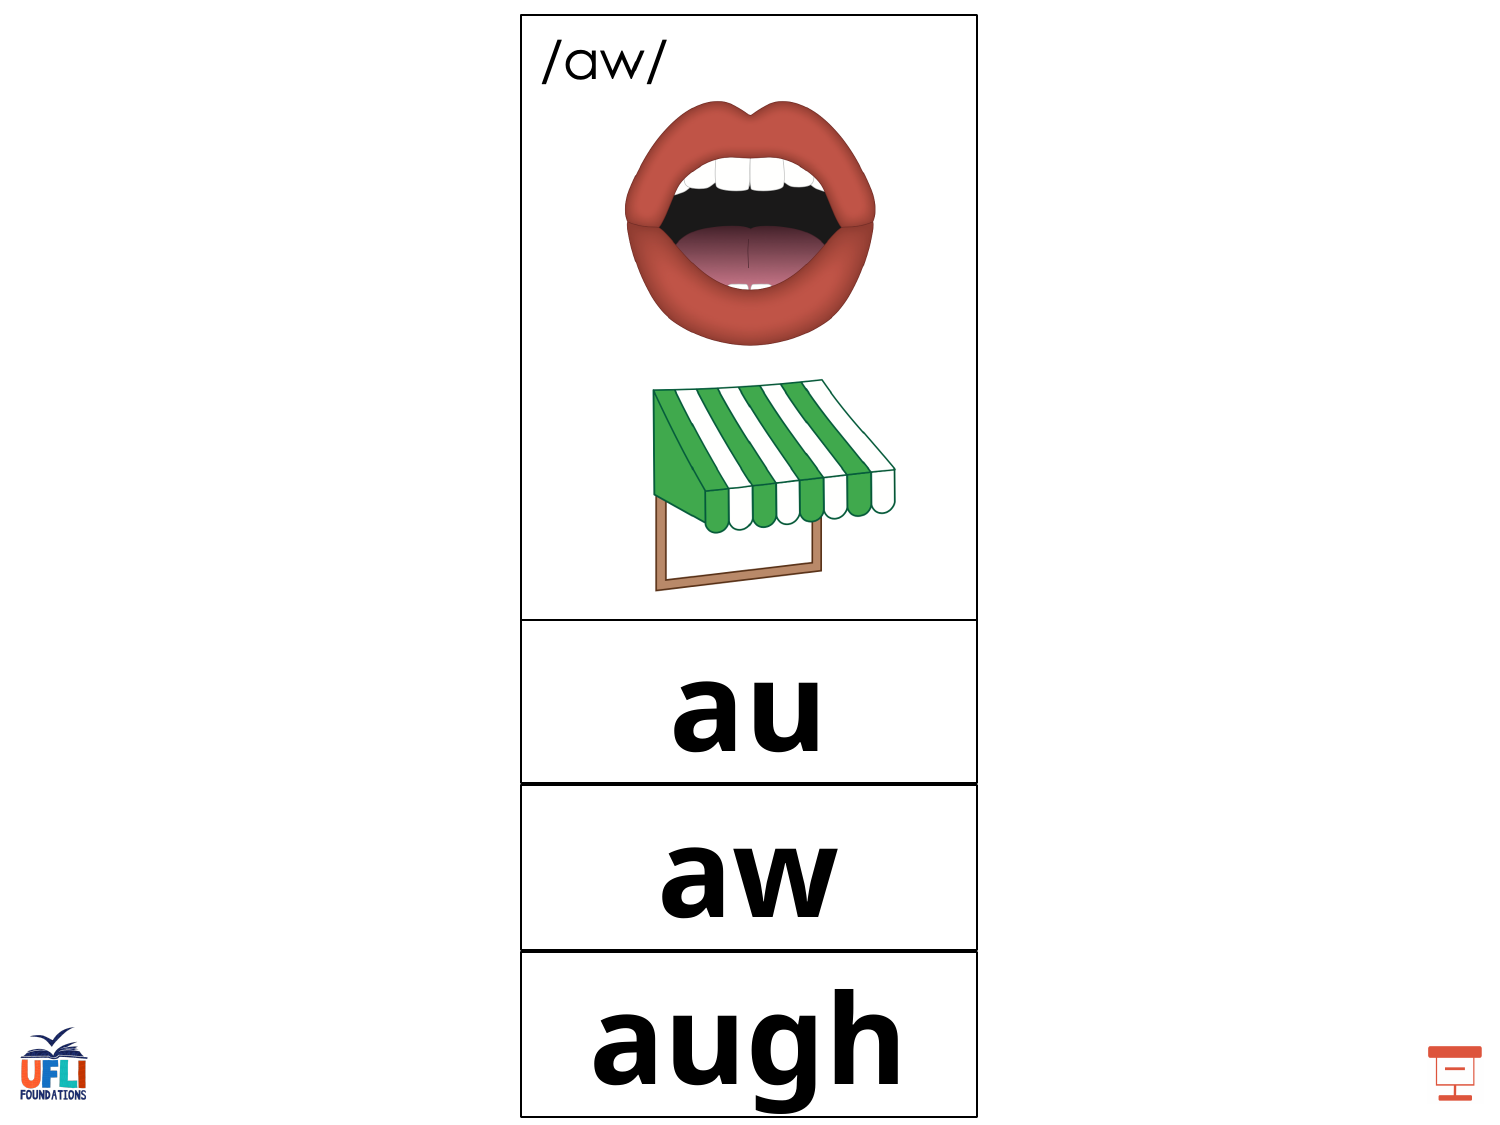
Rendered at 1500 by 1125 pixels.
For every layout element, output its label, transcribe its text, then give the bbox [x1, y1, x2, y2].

picture [16, 1027, 90, 1103]
text_box au [520, 621, 977, 784]
picture [521, 15, 976, 619]
picture [1427, 1043, 1484, 1104]
text_box aw [520, 785, 977, 950]
text_box augh [520, 951, 977, 1117]
